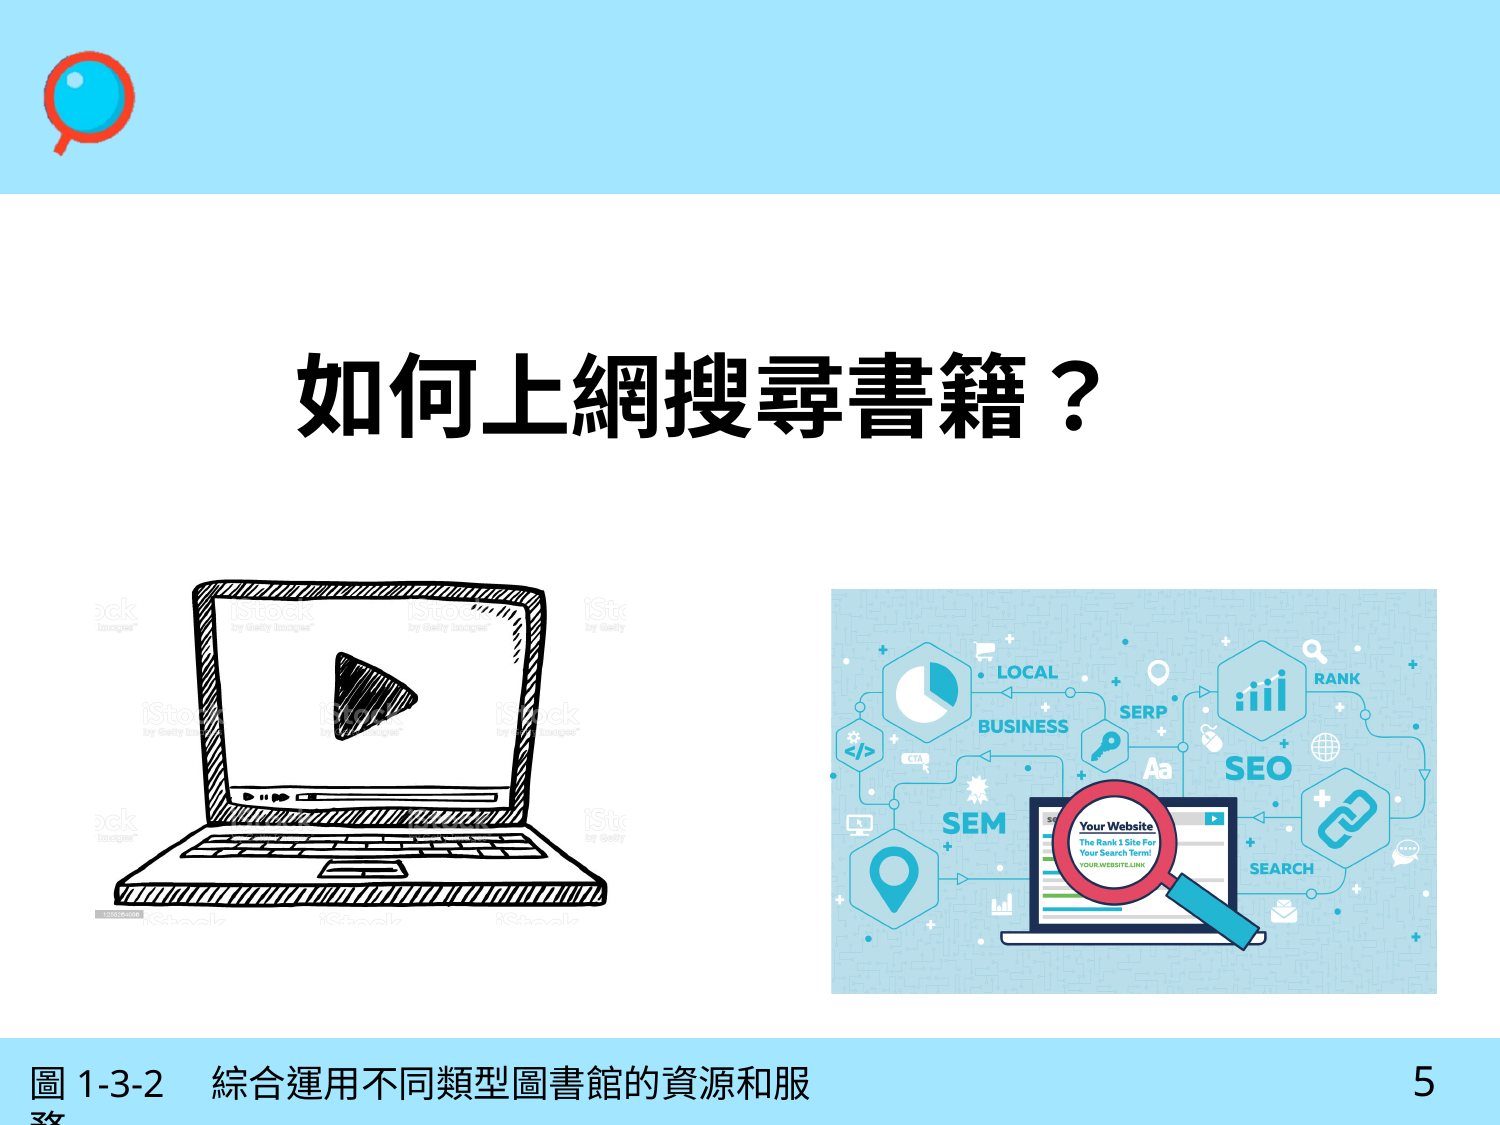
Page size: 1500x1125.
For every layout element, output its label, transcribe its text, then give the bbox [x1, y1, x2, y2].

picture [830, 589, 1437, 994]
picture [14, 8, 179, 246]
title 如何上網搜尋書籍？ [280, 292, 1137, 510]
slide_number 5 [1342, 1053, 1452, 1113]
picture [95, 558, 626, 925]
